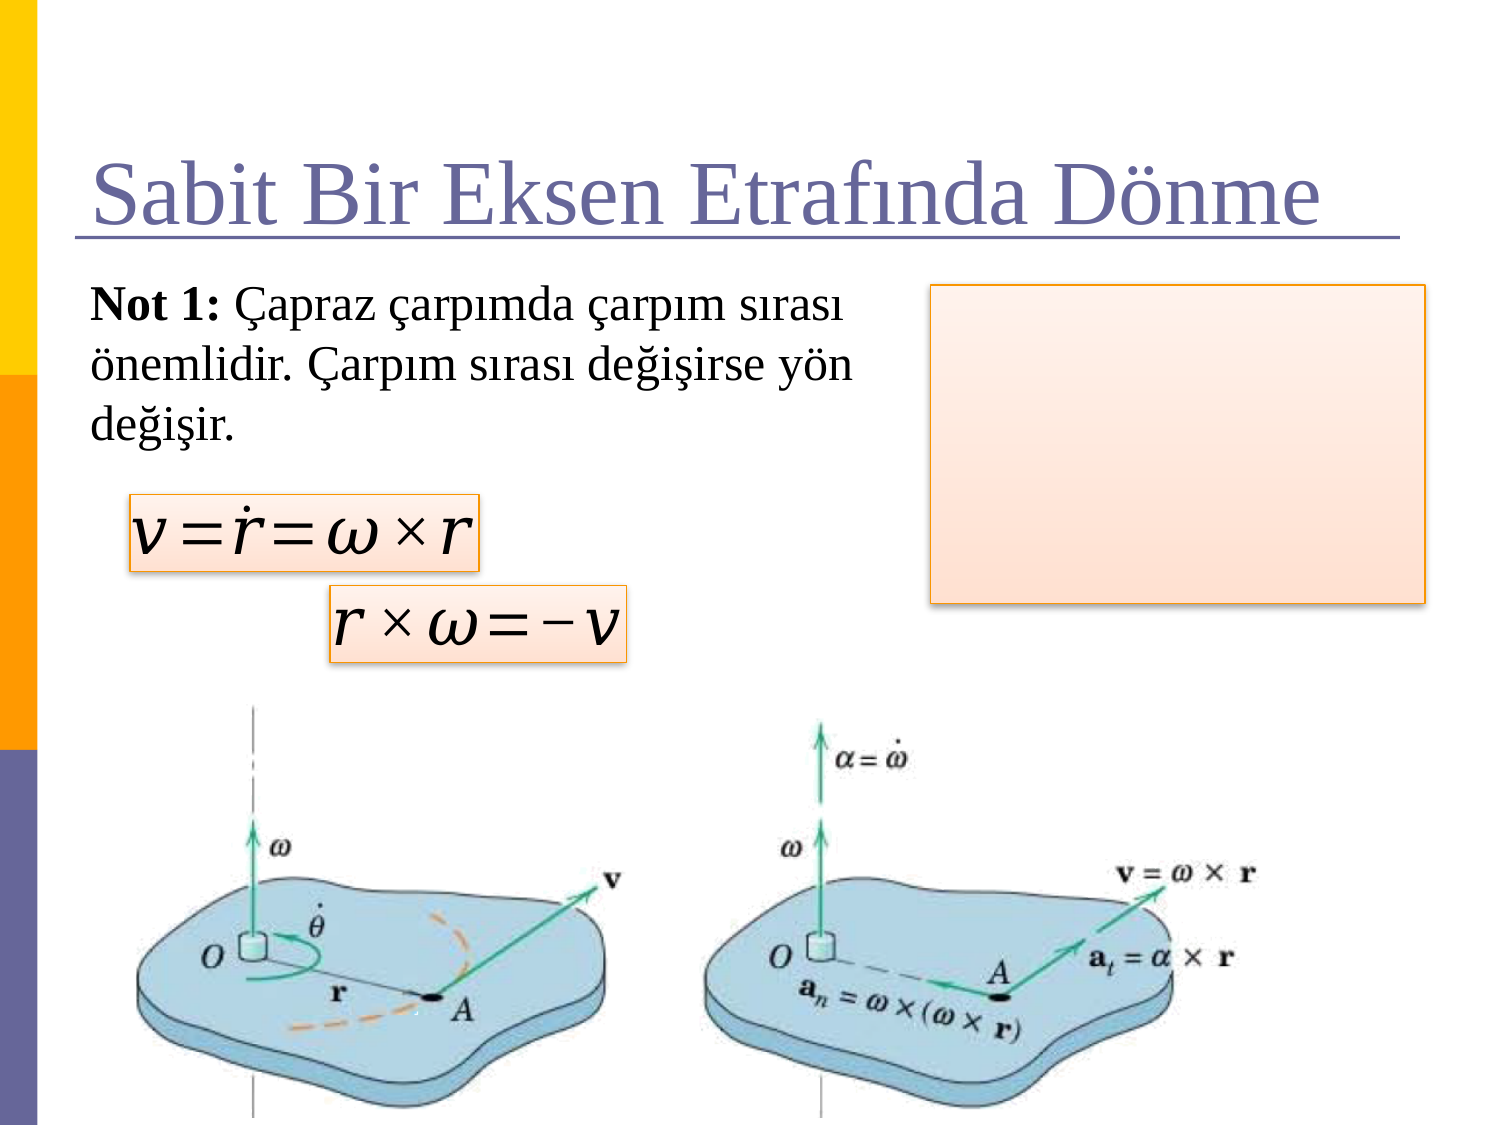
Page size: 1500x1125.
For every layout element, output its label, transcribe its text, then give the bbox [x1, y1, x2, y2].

picture [135, 703, 1260, 1118]
title Sabit Bir Eksen Etrafında Dönme [75, 45, 1425, 250]
list Not 1: Çapraz çarpımda çarpım sırası önemlidir. Çarpım sırası değişirse yön değişir. [75, 262, 892, 468]
